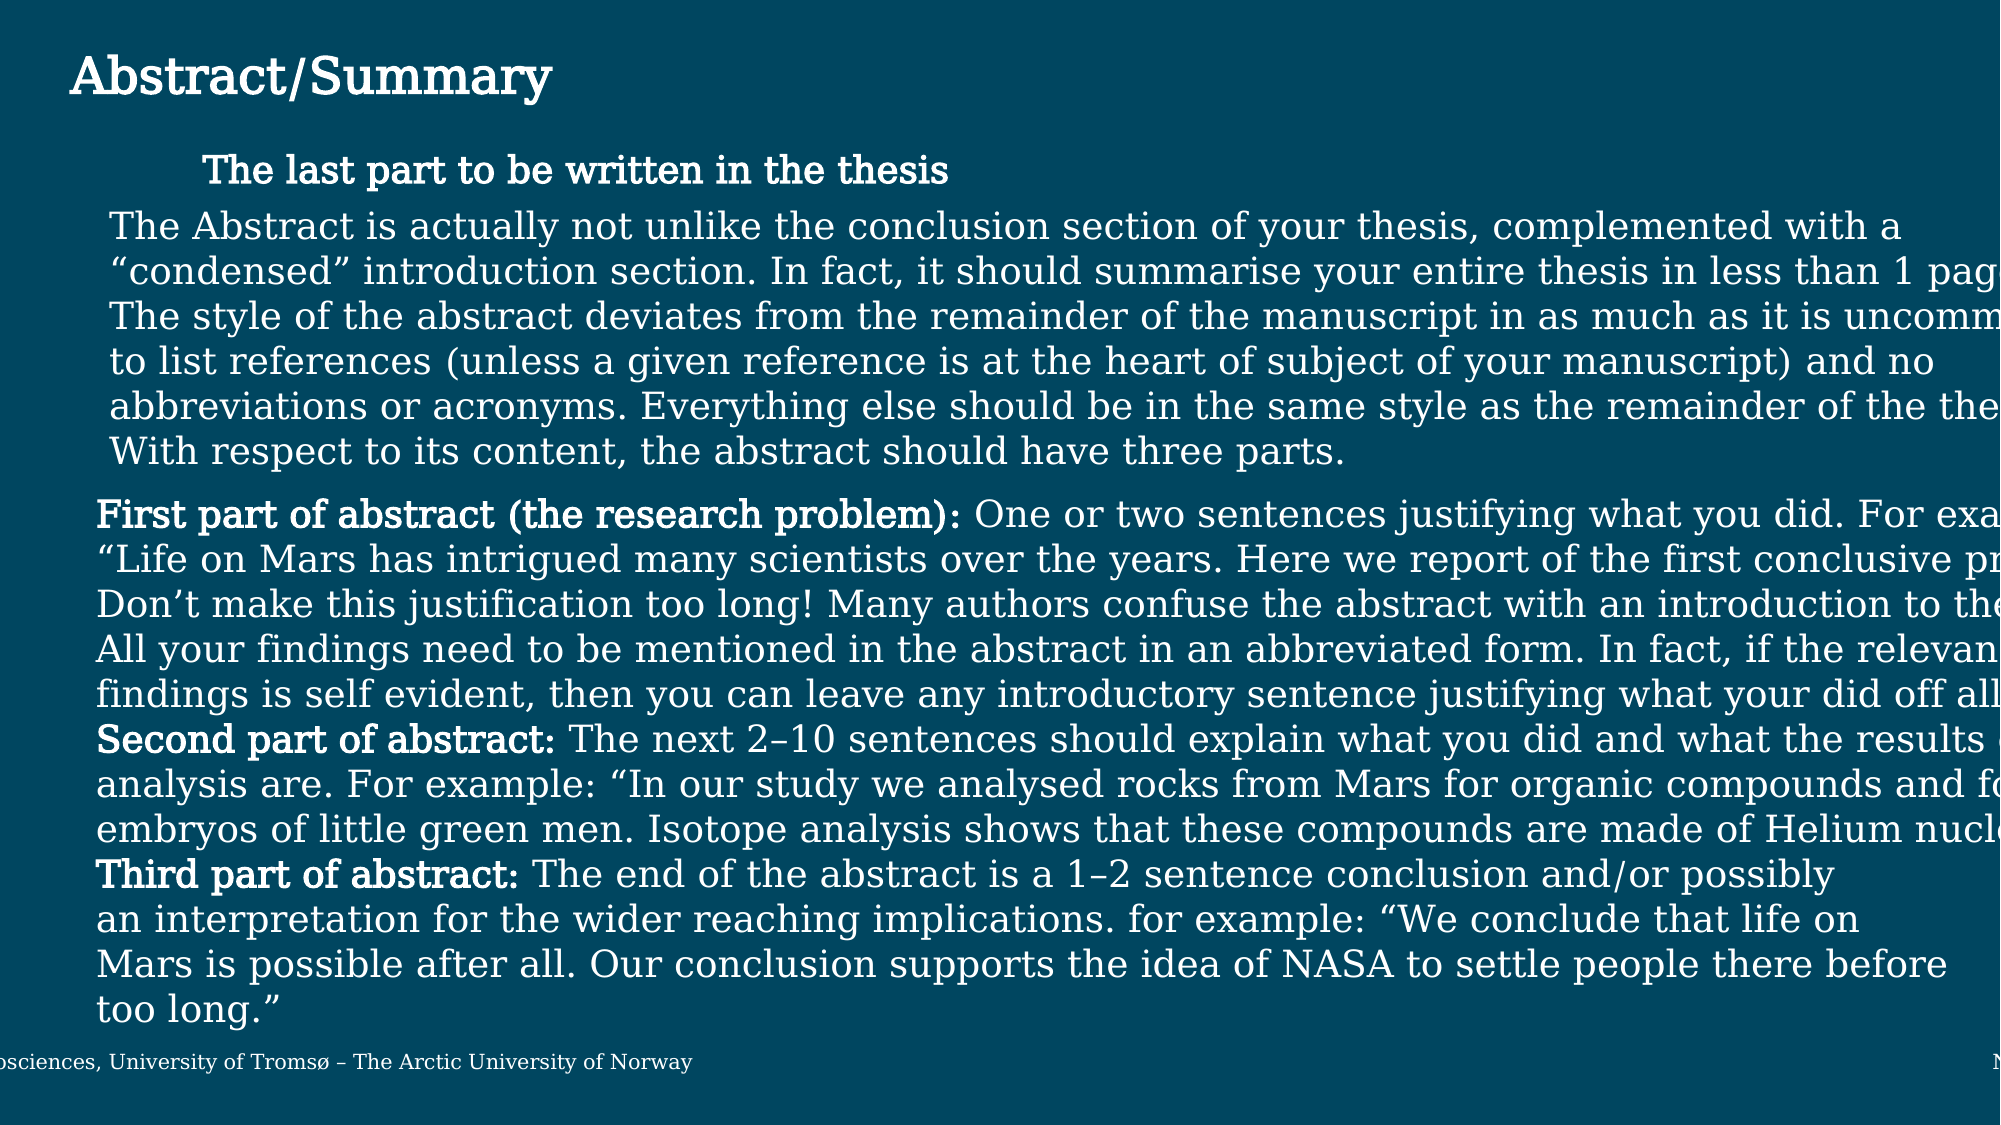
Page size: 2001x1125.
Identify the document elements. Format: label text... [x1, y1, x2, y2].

text_box The Abstract is actually not unlike the conclusion section of your thesis, complemented with a “condensed” introduction section. In fact, it should summarise your entire thesis in less than 1 page. The style of the abstract deviates from the remainder of the manuscript in as much as it is uncommon to list references (unless a given reference is at the heart of subject of your manuscript) and no abbreviations or acronyms. Everything else should be in the same style as the remainder of the thesis. With respect to its content, the abstract should have three parts. [94, 194, 2000, 480]
text_box The last part to be written in the thesis [187, 138, 965, 194]
text_box Abstract/Summary [55, 35, 567, 111]
text_box First part of abstract (the research problem): One or two sentences justifying what you did. For example: “Life on Mars has intrigued many scientists over the years. Here we report of the first conclusive proof ...” Don’t make this justification too long! Many authors confuse the abstract with an introduction to their work. All your findings need to be mentioned in the abstract in an abbreviated form. In fact, if the relevance of your findings is self evident, then you can leave any introductory sentence justifying what your did off all together. Second part of abstract: The next 2–10 sentences should explain what you did and what the results of your analysis are. For example: “In our study we analysed rocks from Mars for organic compounds and found embryos of little green men. Isotope analysis shows that these compounds are made of Helium nuclei ...” Third part of abstract: The end of the abstract is a 1–2 sentence conclusion and/or possibly an interpretation for the wider reaching implications. for example: “We conclude that life on Mars is possible after all. Our conclusion supports the idea of NASA to settle people there before too long.” [81, 482, 2000, 1038]
text_box Department of Geosciences, University of Tromsø – The Arctic University of Norway November 13, 2019 [0, 1041, 2000, 1082]
